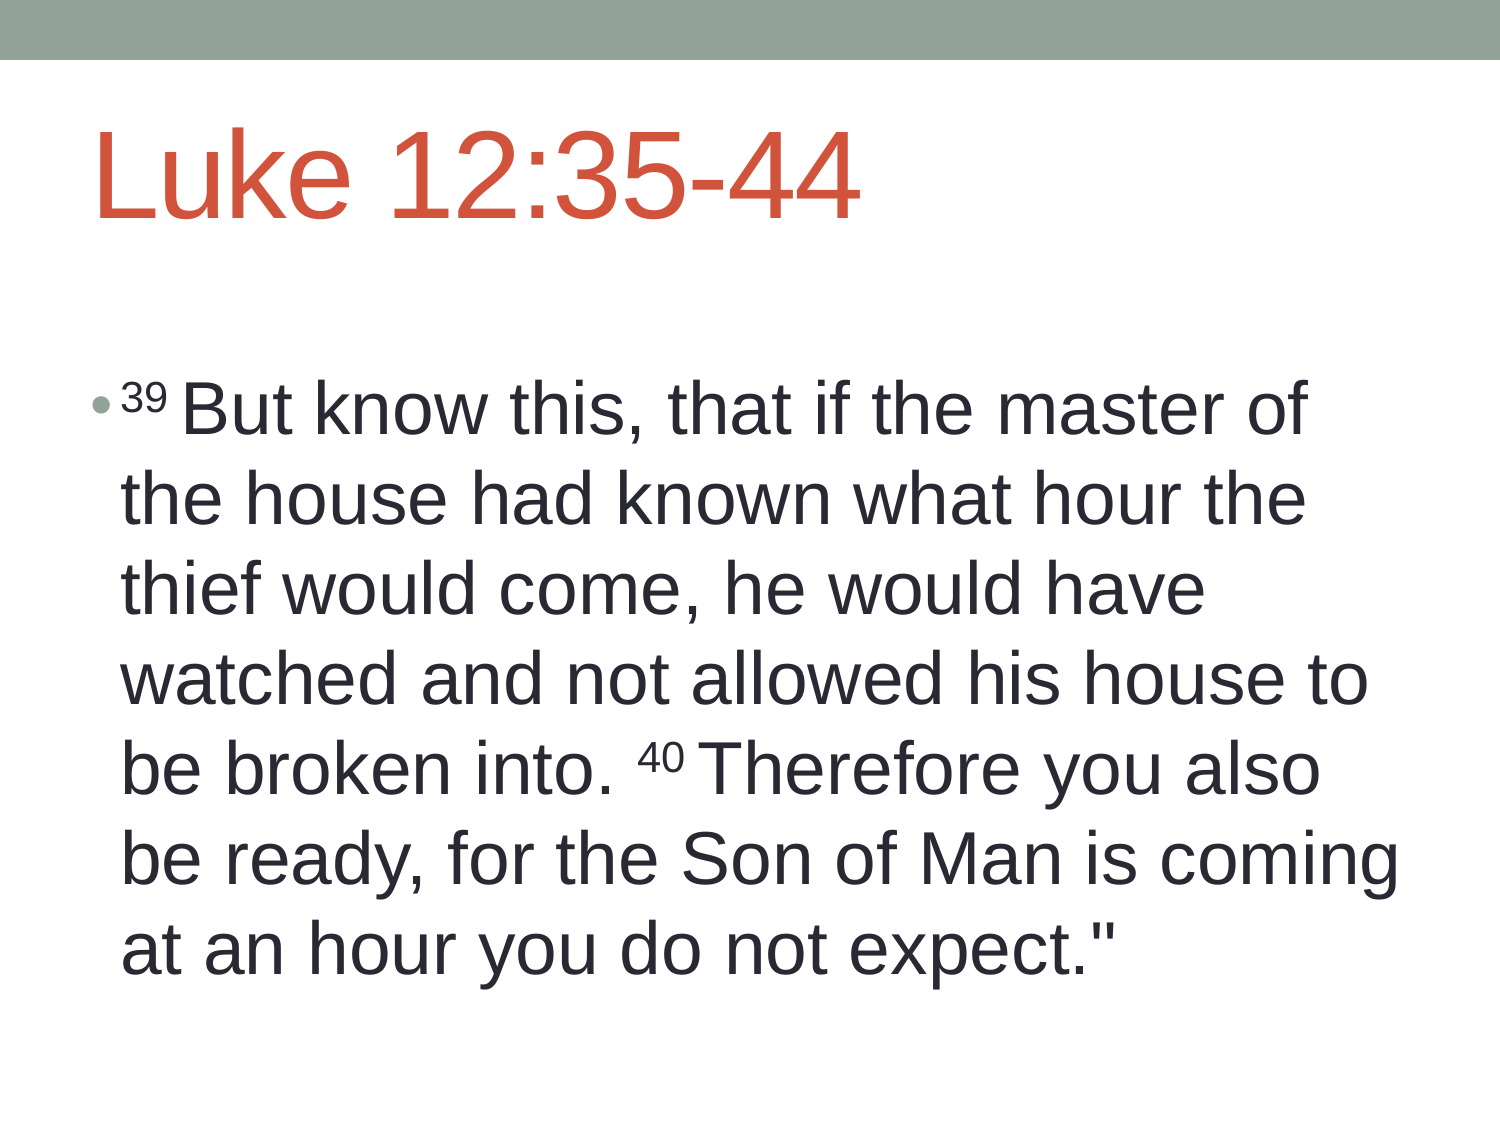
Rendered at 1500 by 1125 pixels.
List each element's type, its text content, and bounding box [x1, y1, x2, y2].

title Luke 12:35-44 [75, 87, 1425, 250]
list 39 But know this, that if the master of the house had known what hour the thief would come, he would have watched and not allowed his house to be broken into. 40 Therefore you also be ready, for the Son of Man is coming at an hour you do not expect." [75, 262, 1425, 1063]
